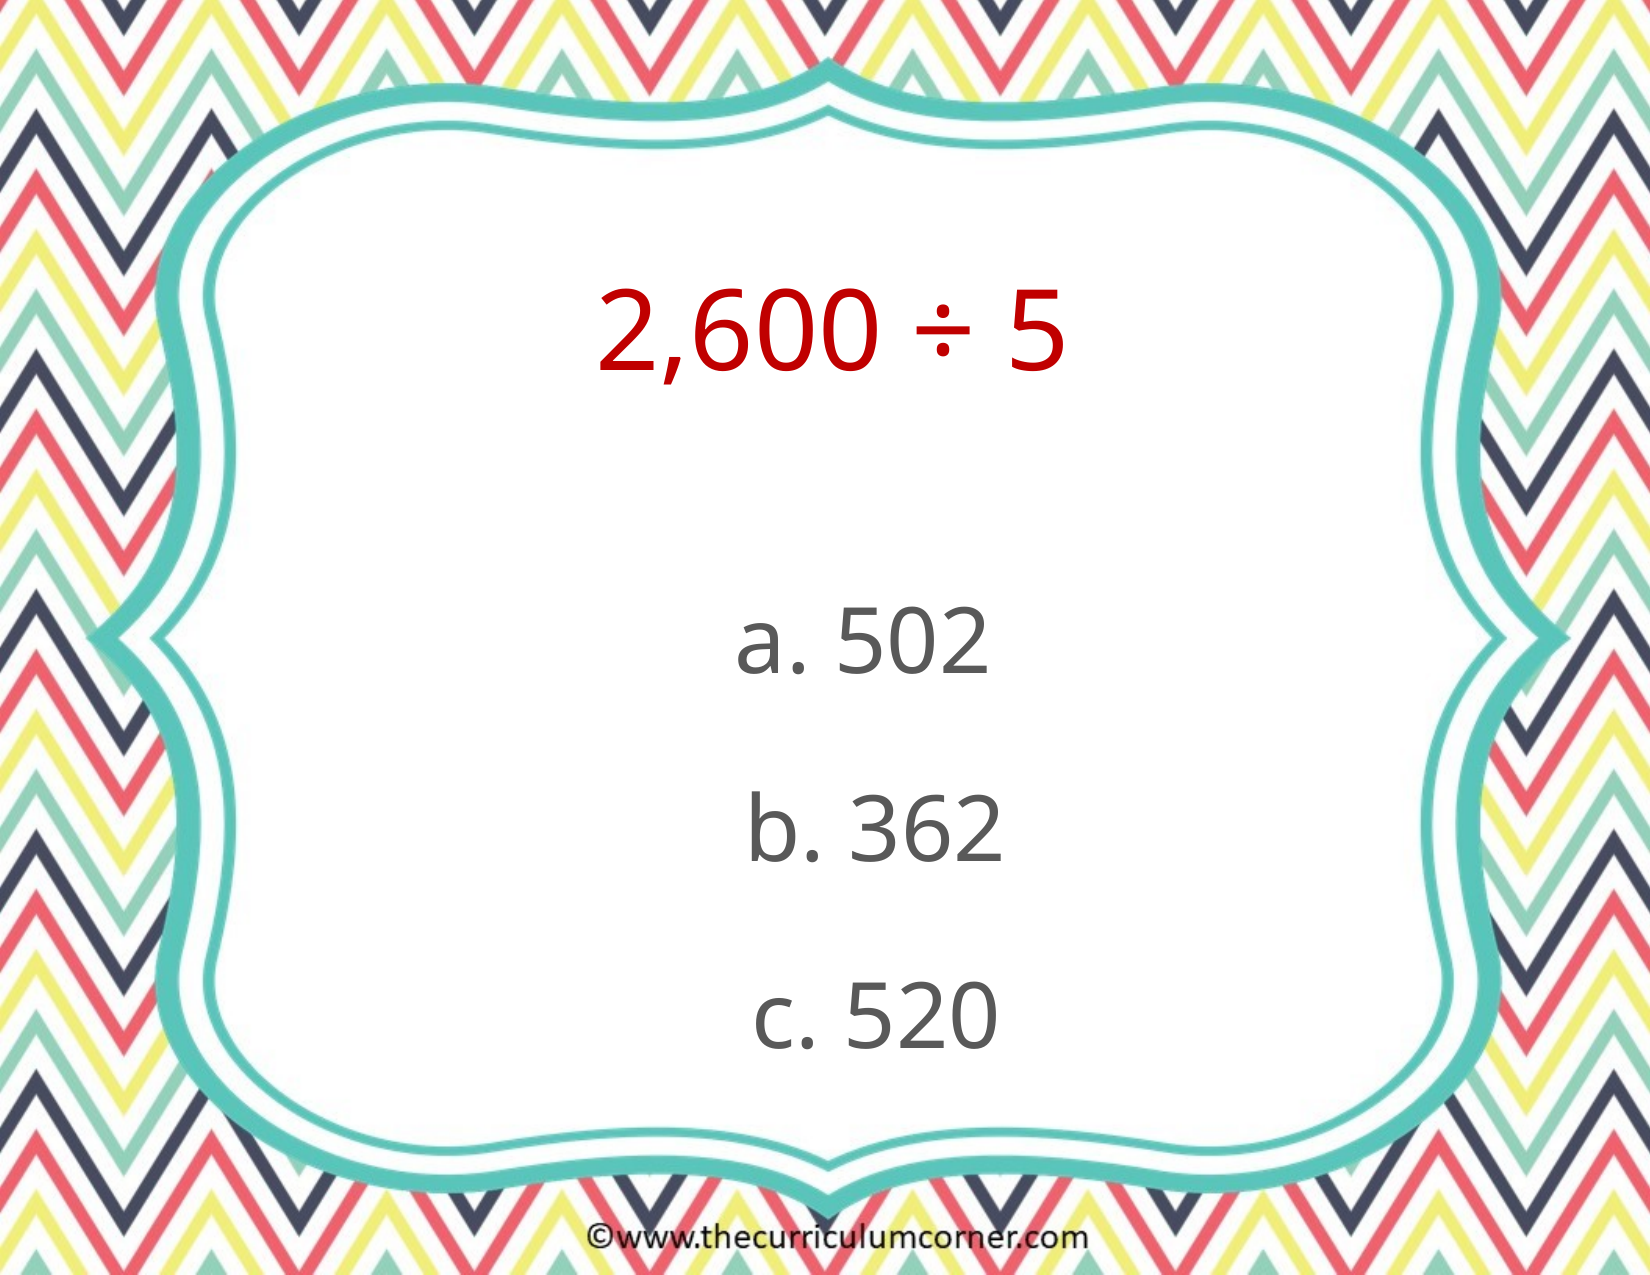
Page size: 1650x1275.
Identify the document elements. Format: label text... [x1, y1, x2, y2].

picture [0, 0, 1650, 1275]
text_box c. 520 [736, 950, 1326, 1075]
text_box 2,600 ÷ 5 [546, 250, 1085, 400]
text_box a. 502 [720, 574, 1309, 699]
text_box b. 362 [729, 762, 1319, 887]
